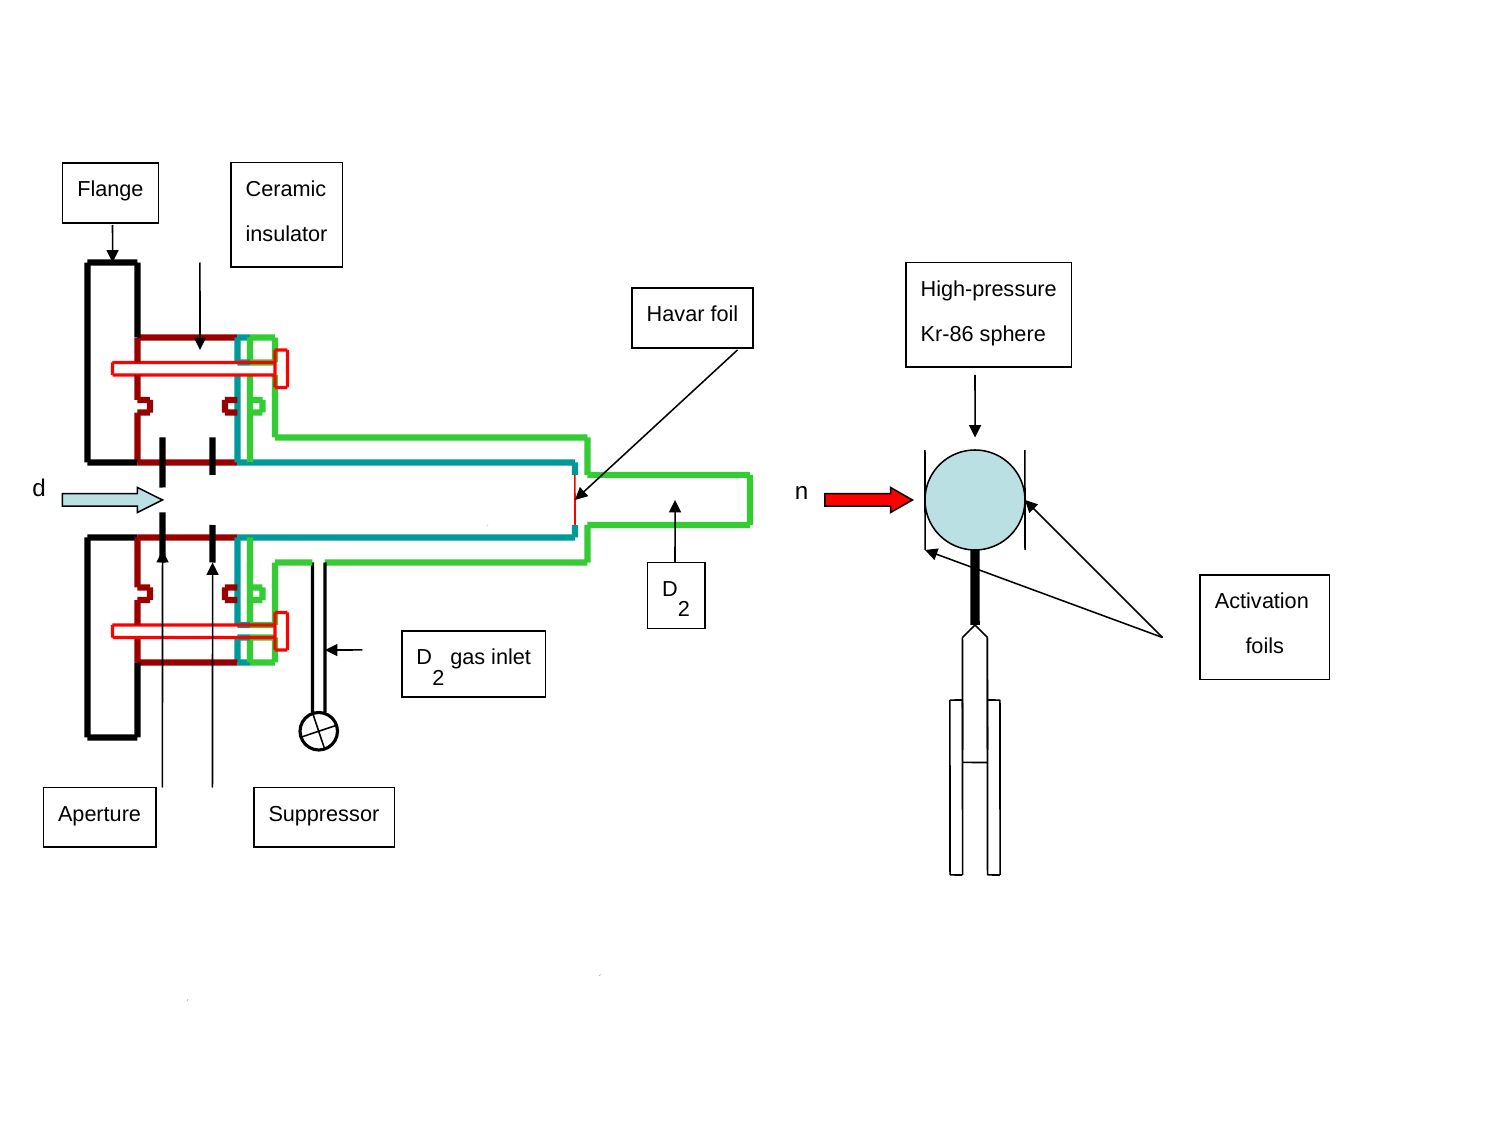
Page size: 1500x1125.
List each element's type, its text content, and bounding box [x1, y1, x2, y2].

text_box [62, 487, 163, 513]
text_box D2 gas inlet [401, 630, 546, 697]
text_box Ceramic insulator [230, 162, 343, 268]
text_box D2 [647, 562, 705, 629]
text_box [206, 562, 219, 788]
text_box [193, 262, 207, 350]
text_box Flange [62, 163, 159, 223]
text_box [824, 487, 913, 513]
text_box [324, 643, 363, 657]
text_box [926, 450, 1024, 550]
text_box [156, 549, 169, 788]
text_box [574, 349, 738, 500]
text_box [924, 548, 1161, 638]
text_box d [17, 459, 61, 525]
text_box [106, 224, 119, 263]
text_box Havar foil [631, 288, 754, 348]
text_box n [780, 462, 824, 528]
text_box [300, 712, 338, 751]
text_box Aperture [43, 787, 157, 848]
text_box Activation foils [1199, 574, 1330, 680]
text_box [1024, 499, 1163, 638]
text_box High-pressure Kr-86 sphere [905, 262, 1072, 368]
text_box [668, 499, 682, 563]
text_box [968, 374, 982, 438]
text_box Suppressor [253, 787, 395, 848]
